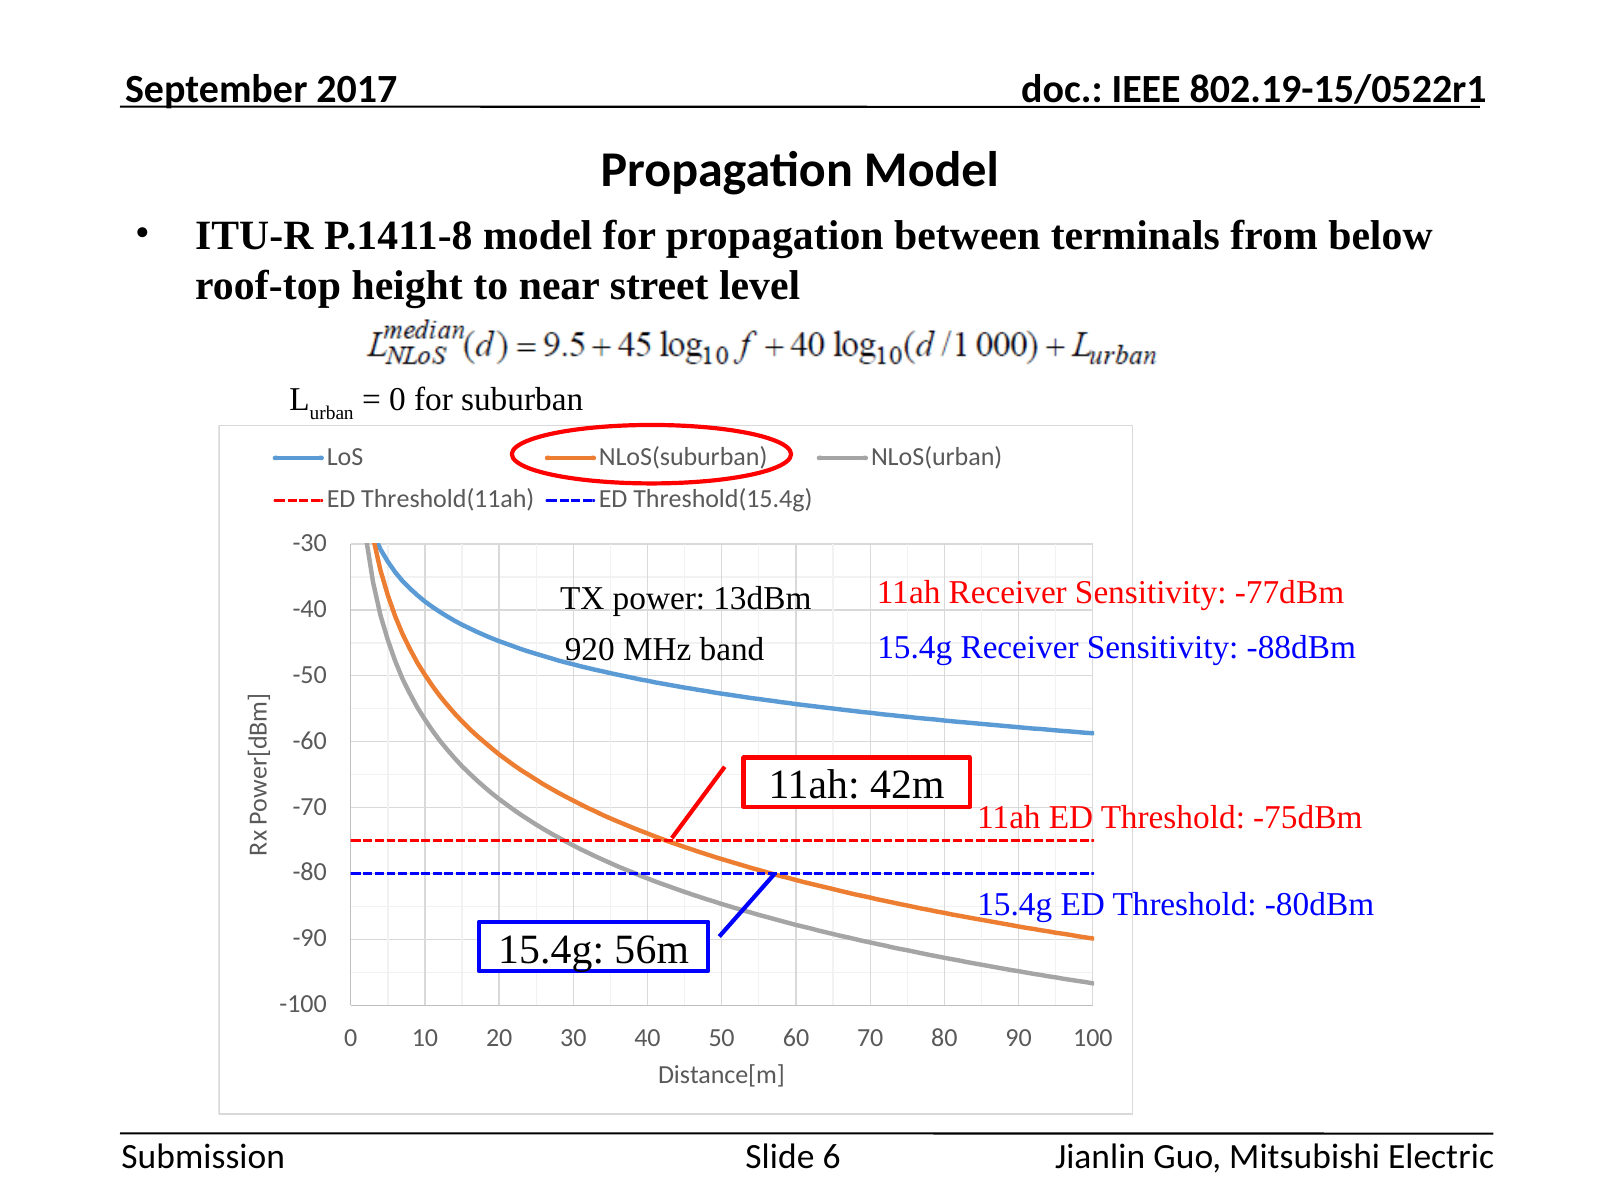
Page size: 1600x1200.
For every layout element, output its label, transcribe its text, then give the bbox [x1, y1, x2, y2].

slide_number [124, 62, 541, 111]
text_box 15.4g Receiver Sensitivity: -88dBm [1138, 617, 1386, 673]
text_box 11ah ED Threshold: -75dBm [1138, 787, 1386, 843]
footer Jianlin Guo, Mitsubishi Electric [987, 1132, 1495, 1163]
slide_number Slide 6 [733, 1138, 854, 1197]
list ITU-R P.1411-8 model for propagation between terminals from below roof-top height to near street level Lurban = 0 for suburban [119, 199, 1481, 1138]
text_box 15.4g ED Threshold: -80dBm [1138, 874, 1394, 930]
title Propagation Model [119, 119, 1481, 199]
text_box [217, 424, 1134, 1115]
picture [349, 299, 1177, 385]
text_box 11ah Receiver Sensitivity: -77dBm [1138, 562, 1363, 617]
